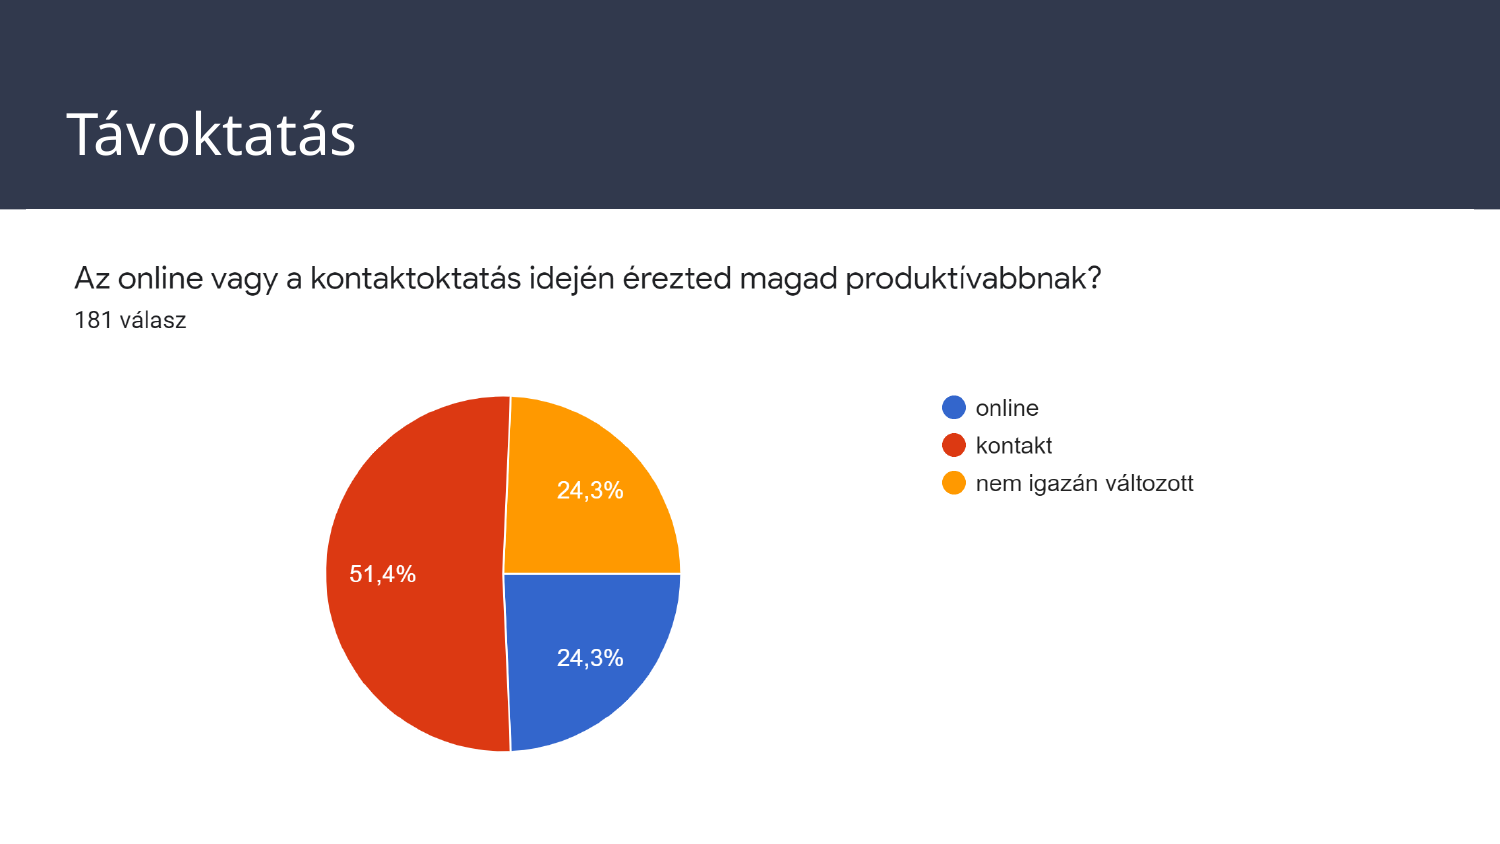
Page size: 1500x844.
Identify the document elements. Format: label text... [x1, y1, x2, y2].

picture [25, 209, 1475, 819]
title Távoktatás [51, 82, 1449, 185]
